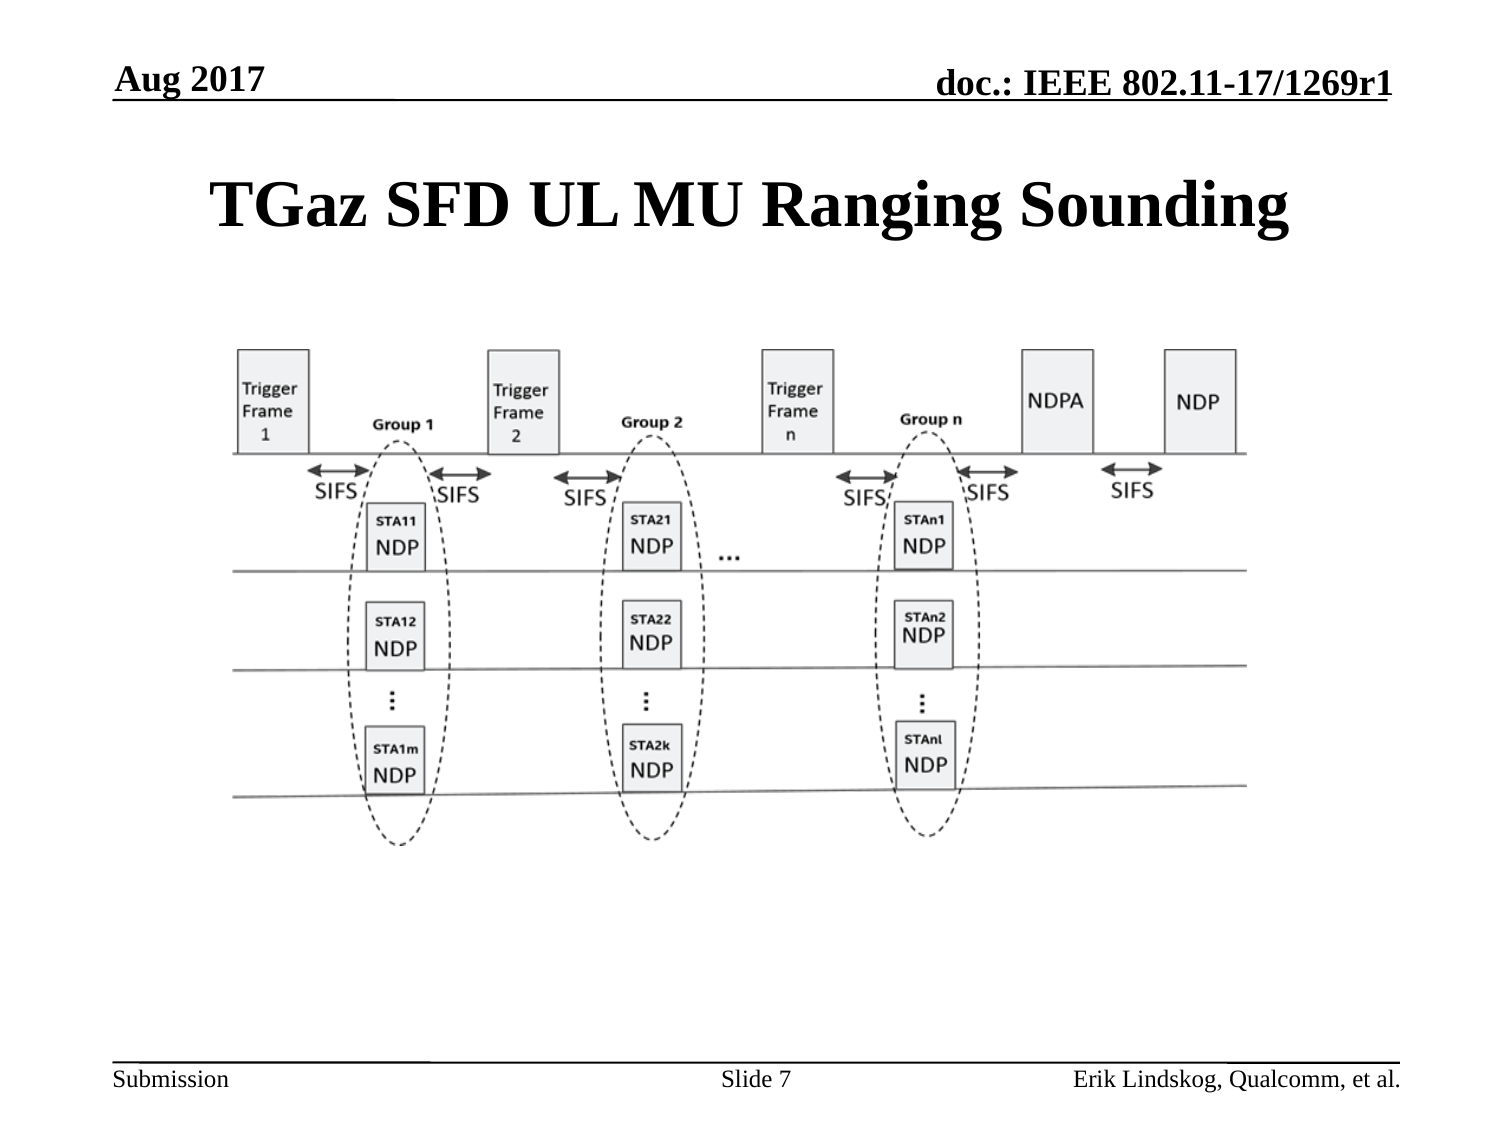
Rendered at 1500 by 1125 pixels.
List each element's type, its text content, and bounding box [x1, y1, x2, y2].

title TGaz SFD UL MU Ranging Sounding [112, 112, 1388, 288]
slide_number Slide 7 [712, 1061, 800, 1123]
footer Erik Lindskog, Qualcomm, et al. [878, 1061, 1402, 1093]
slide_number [114, 54, 423, 100]
picture [229, 349, 1247, 847]
